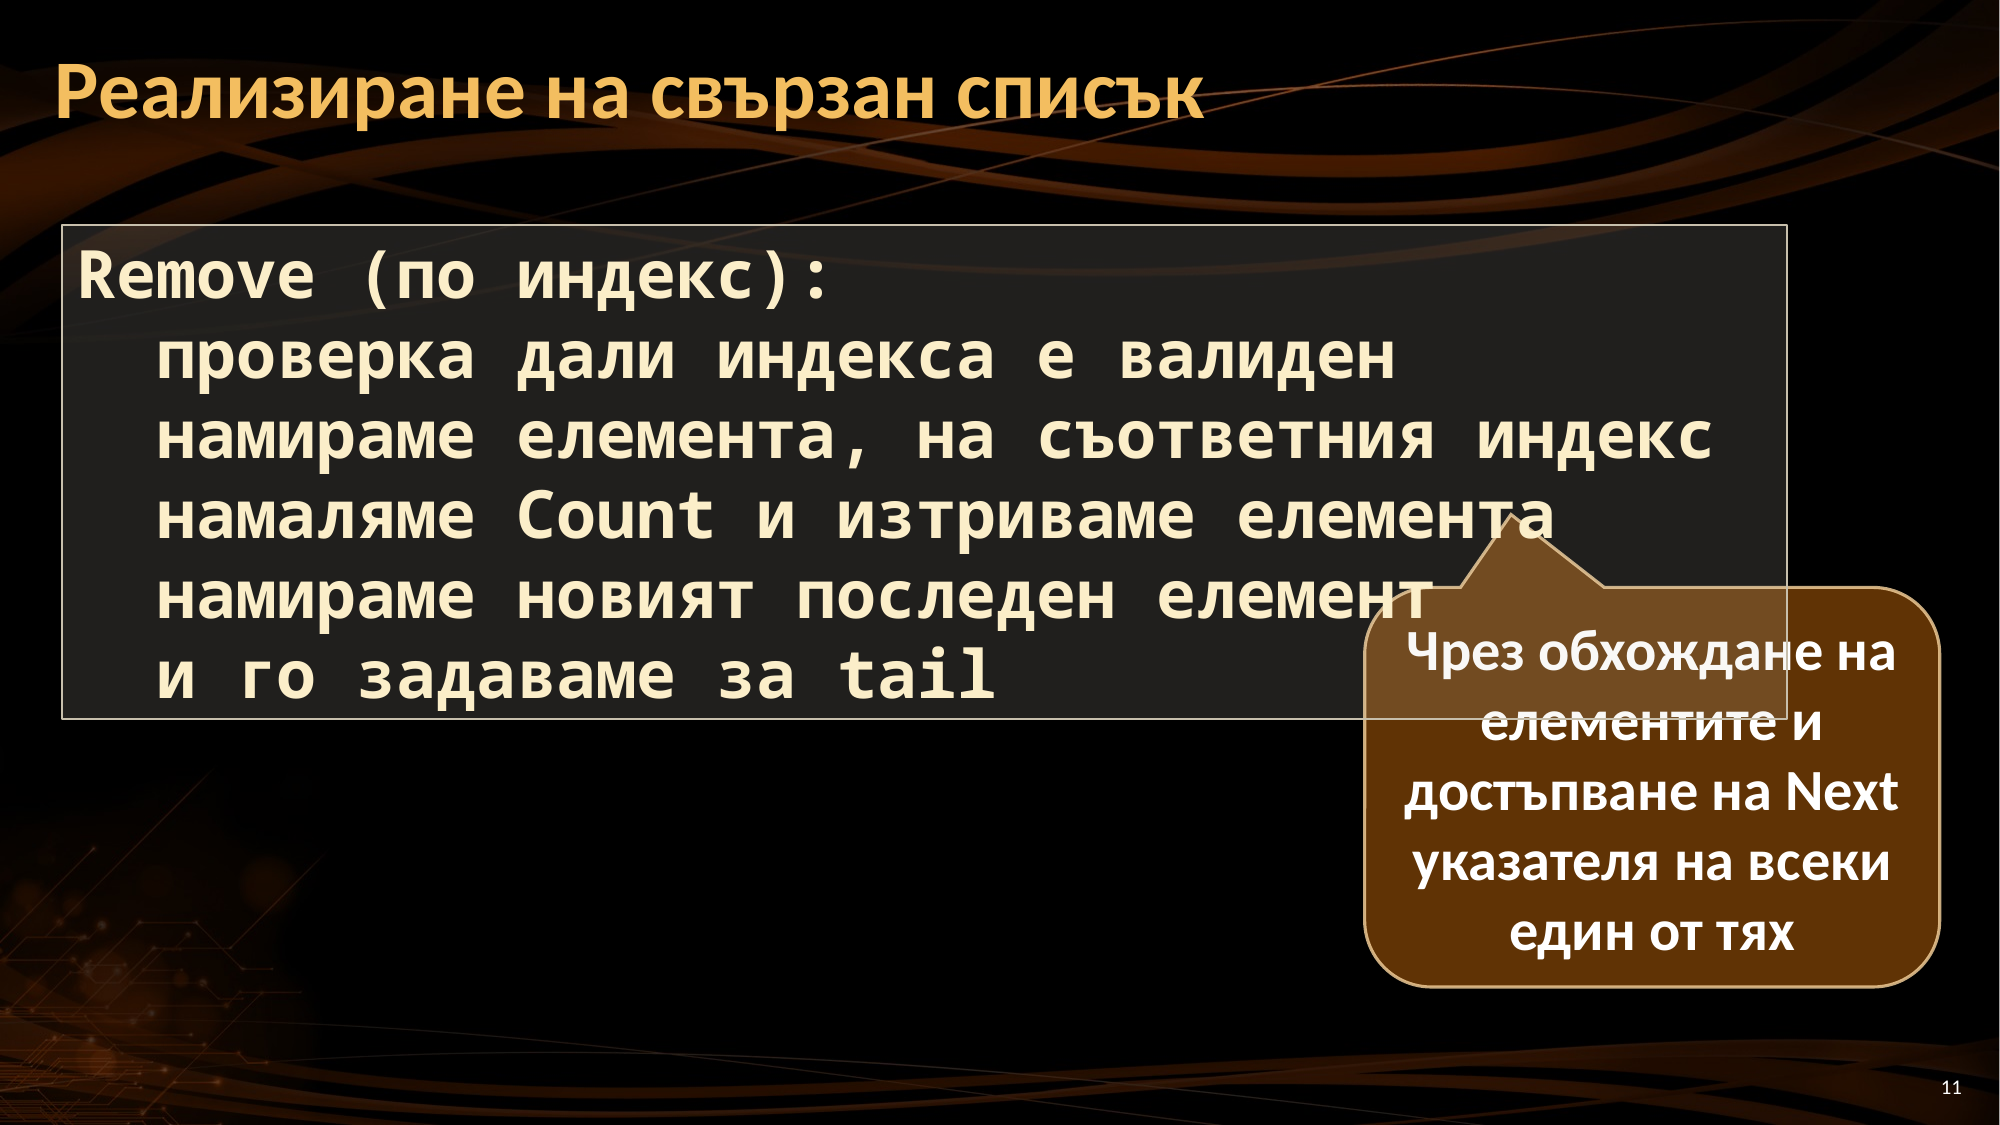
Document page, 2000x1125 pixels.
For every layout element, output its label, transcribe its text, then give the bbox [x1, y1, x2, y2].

picture [0, 0, 2000, 1125]
text_box Remove (по индекс): проверка дали индекса е валиден намираме елемента, на съответния индекс намаляме Count и изтриваме елемента намираме новият последен елемент и го задаваме за tail [62, 224, 1788, 720]
title Реализиране на свързан списък [37, 0, 1609, 183]
text_box Чрез обхождане на елементите и достъпване на Next указателя на всеки един от тях [1363, 586, 1941, 989]
slide_number 11 [1897, 1070, 1968, 1103]
